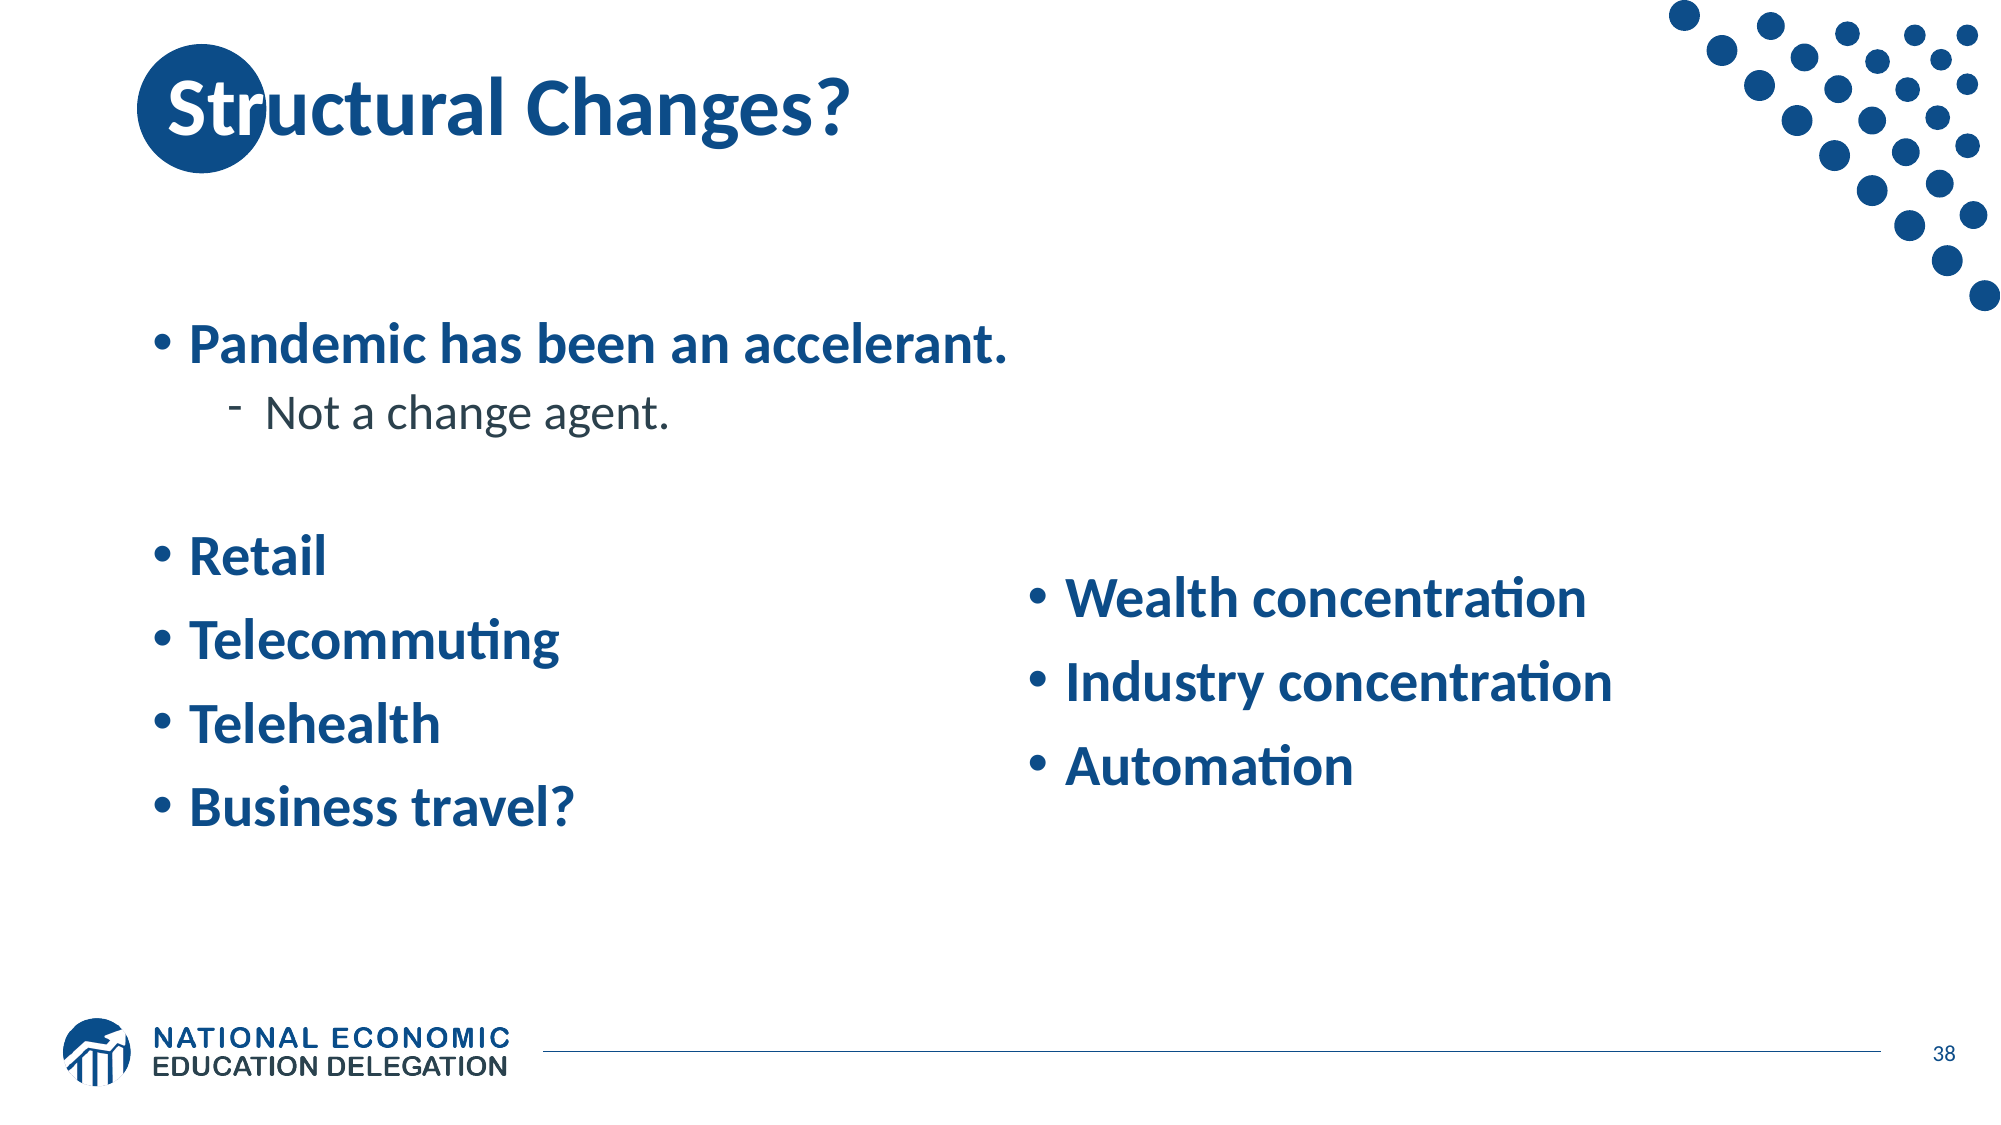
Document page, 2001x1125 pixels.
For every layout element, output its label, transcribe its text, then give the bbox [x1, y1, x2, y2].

title Structural Changes? [152, 0, 1878, 218]
list Wealth concentration Industry concentration Automation [1012, 470, 1863, 1026]
list Retail Telecommuting Telehealth Business travel? [137, 470, 988, 1026]
picture [55, 1013, 520, 1091]
text_box Pandemic has been an accelerant. Not a change agent. [137, 284, 1863, 470]
slide_number 38 [1521, 1022, 1972, 1082]
